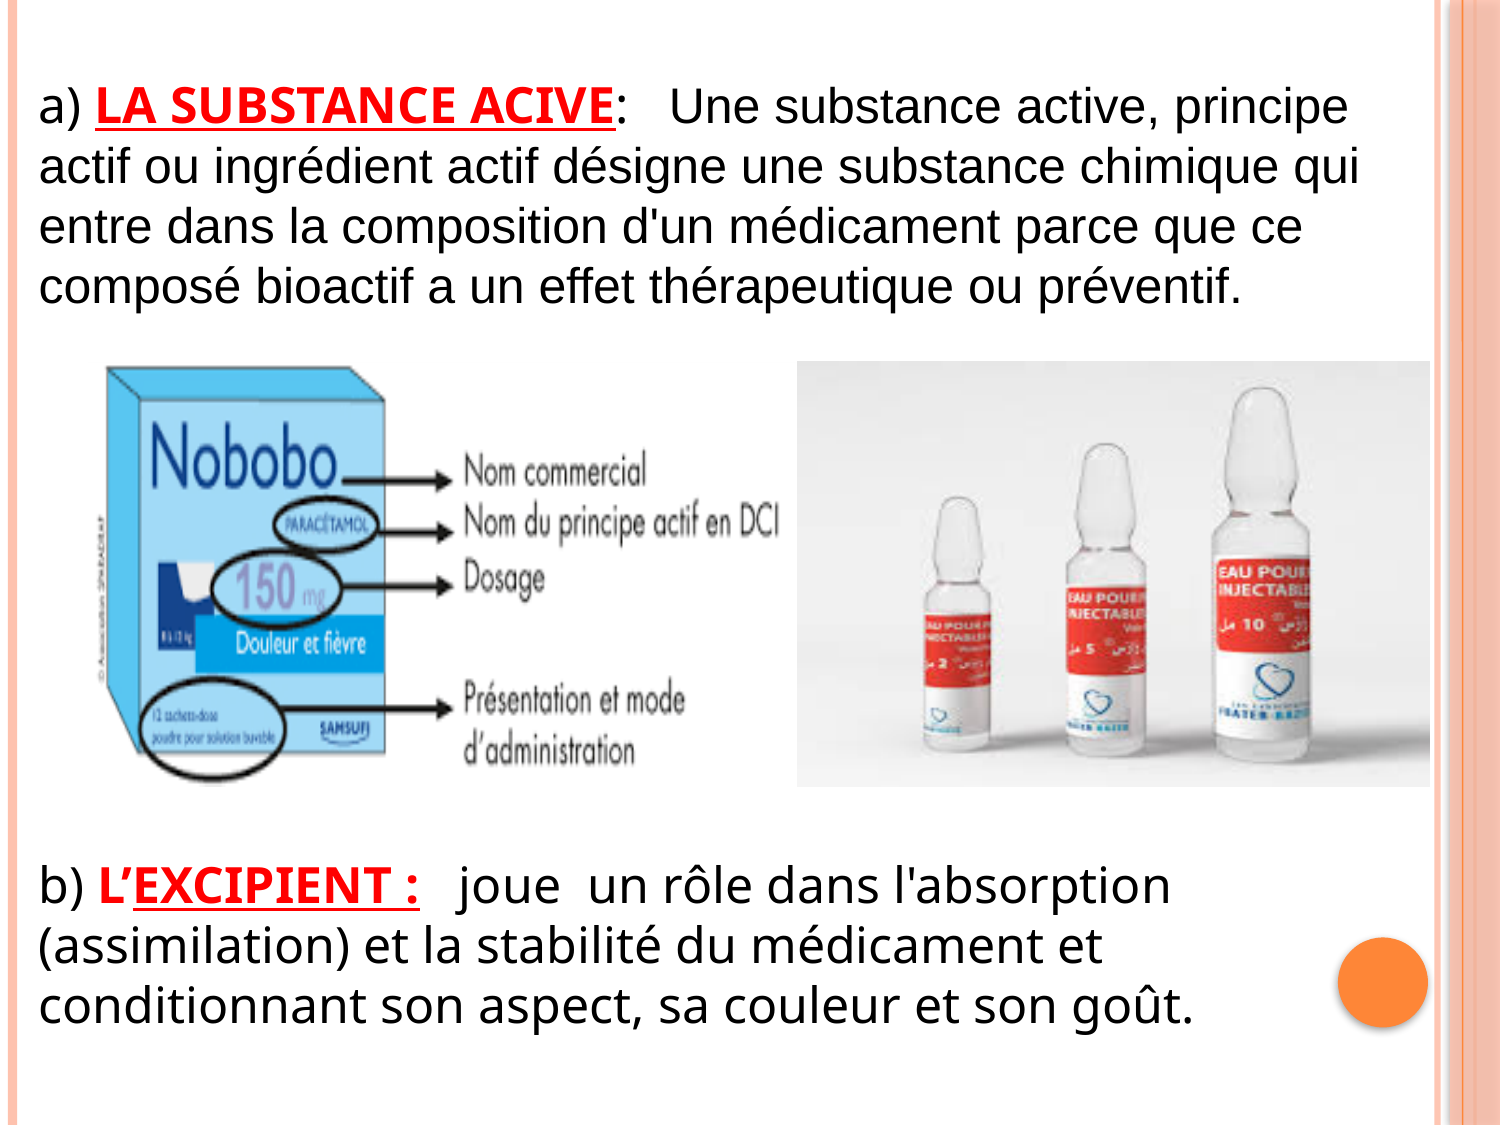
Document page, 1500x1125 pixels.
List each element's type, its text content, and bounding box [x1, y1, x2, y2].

picture [87, 361, 1431, 788]
text_box a) LA SUBSTANCE ACIVE: Une substance active, principe actif ou ingrédient actif désigne une substance chimique qui entre dans la composition d'un médicament parce que ce composé bioactif a un effet thérapeutique ou préventif. b) L’EXCIPIENT : joue un rôle dans l'absorption (assimilation) et la stabilité du médicament et conditionnant son aspect, sa couleur et son goût. [23, 66, 1430, 1102]
